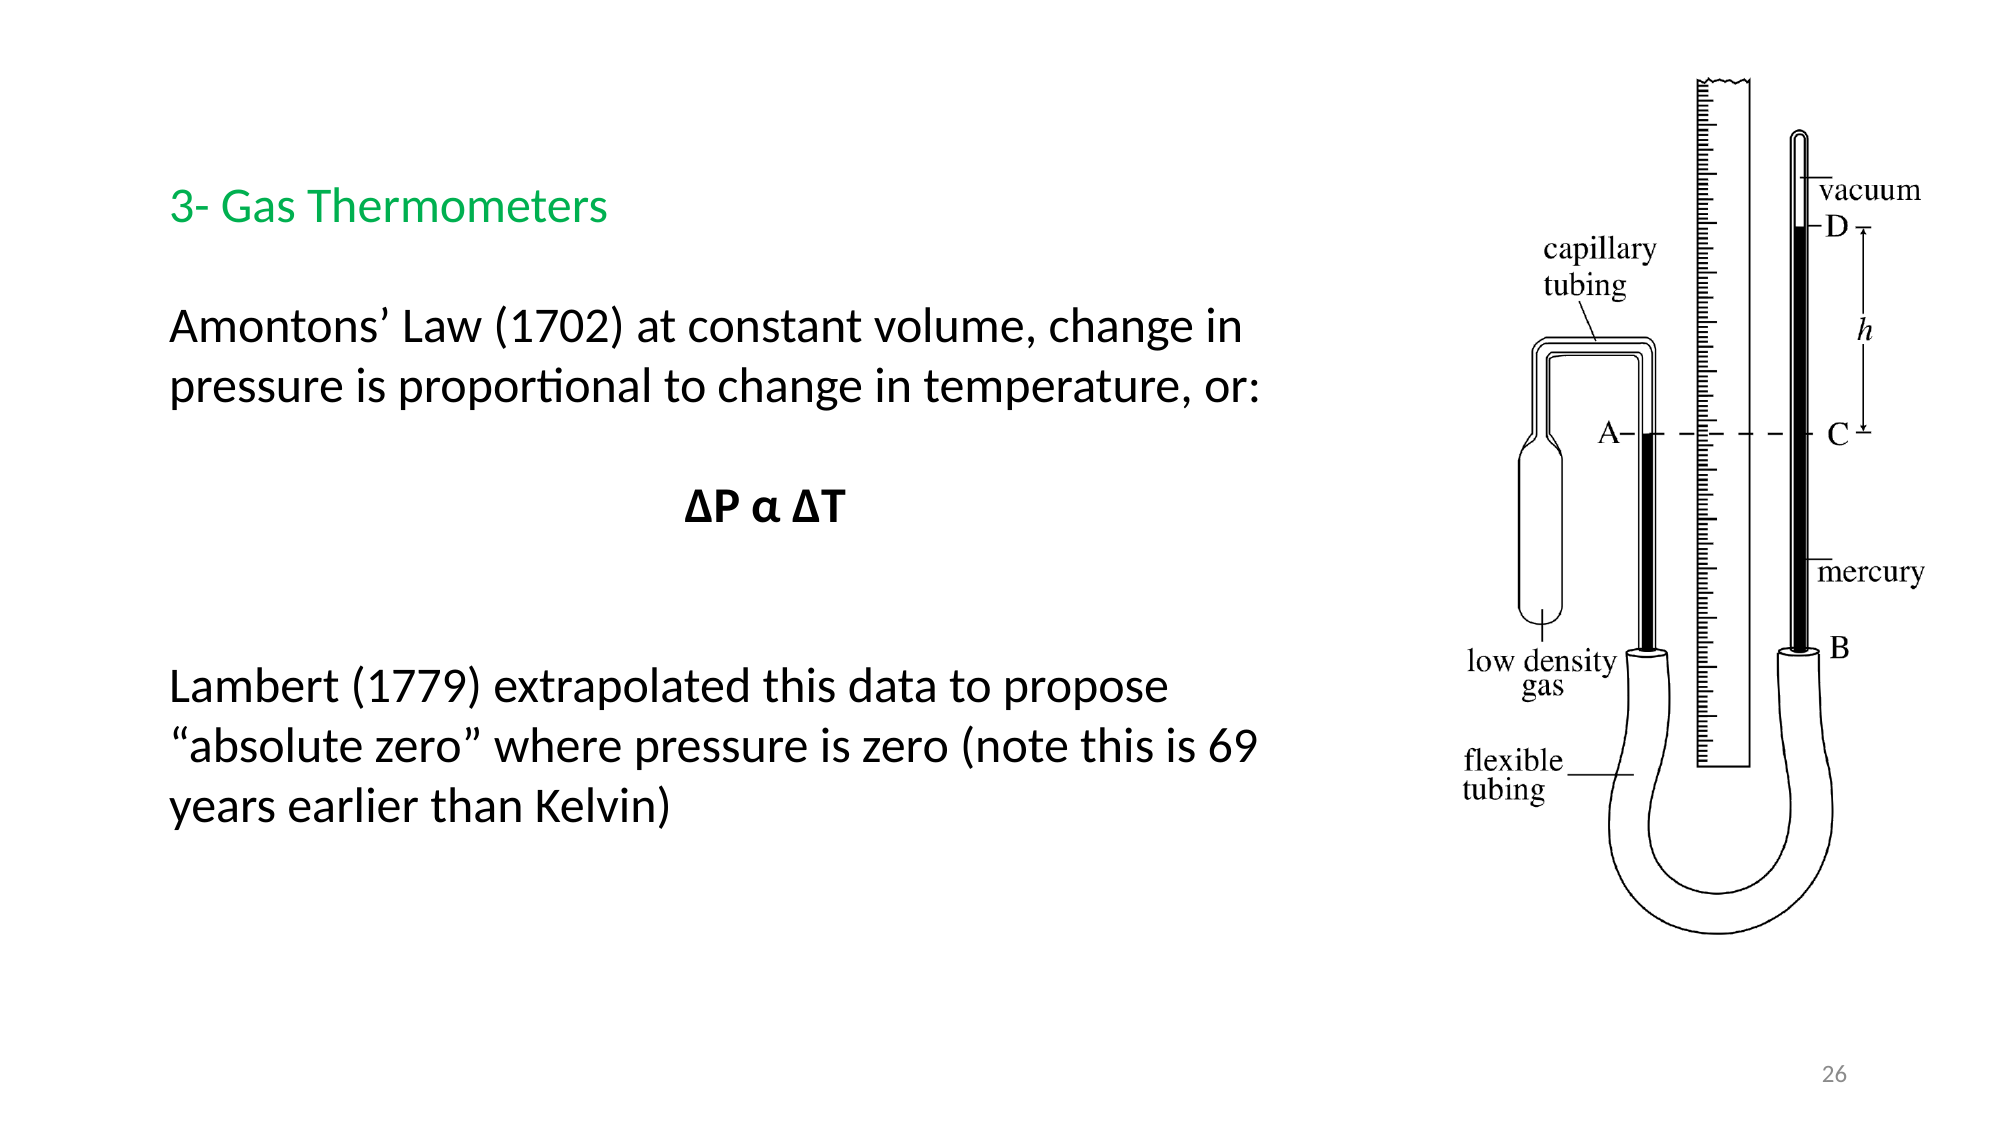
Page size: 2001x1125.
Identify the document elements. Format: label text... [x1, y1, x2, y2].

picture [1462, 77, 1925, 935]
slide_number 26 [1412, 1042, 1863, 1103]
text_box 3- Gas Thermometers Amontons’ Law (1702) at constant volume, change in pressure is proportional to change in temperature, or: ∆P α ∆T Lambert (1779) extrapolated this data to propose “absolute zero” where pressure is zero (note this is 69 years earlier than Kelvin) [154, 165, 1376, 841]
